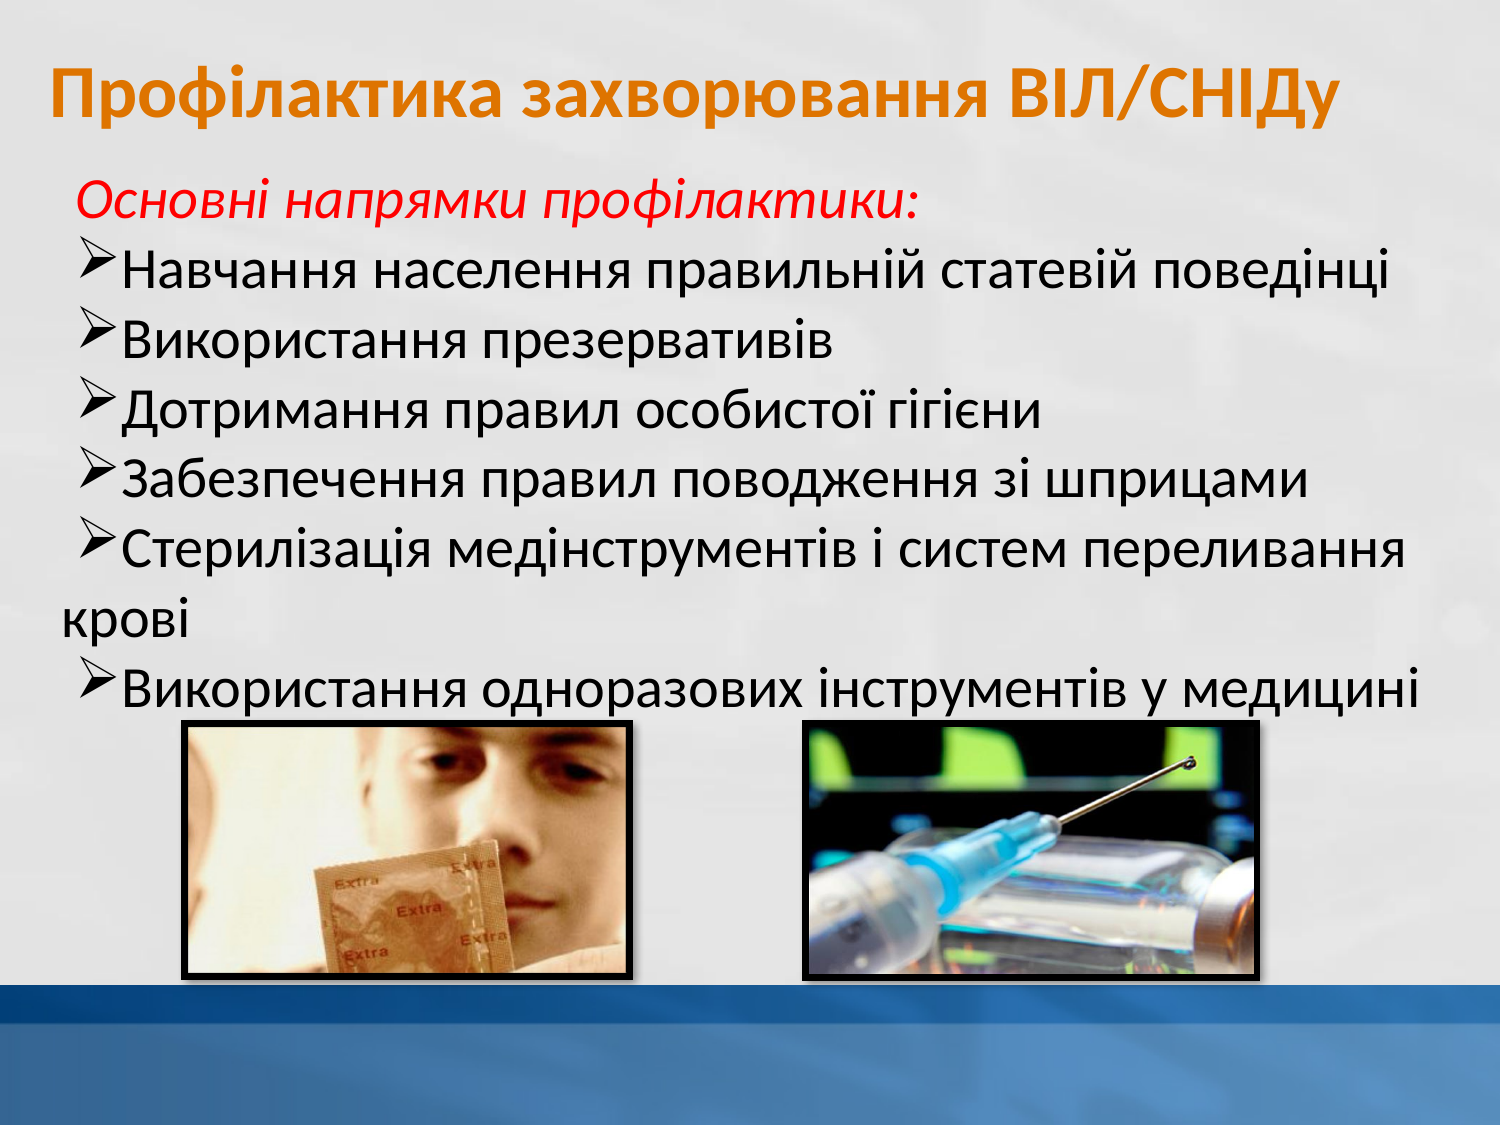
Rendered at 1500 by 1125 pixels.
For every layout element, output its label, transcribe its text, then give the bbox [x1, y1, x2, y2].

picture [0, 0, 1500, 1125]
text_box Профілактика захворювання ВІЛ/СНІДу [35, 35, 1465, 140]
text_box Основні напрямки профілактики: Навчання населення правильній статевій поведінці Використання презервативів Дотримання правил особистої гігієни Забезпечення правил поводження зі шприцами Стерилізація медінструментів і систем переливання крові Використання одноразових інструментів у медицині [46, 152, 1477, 797]
